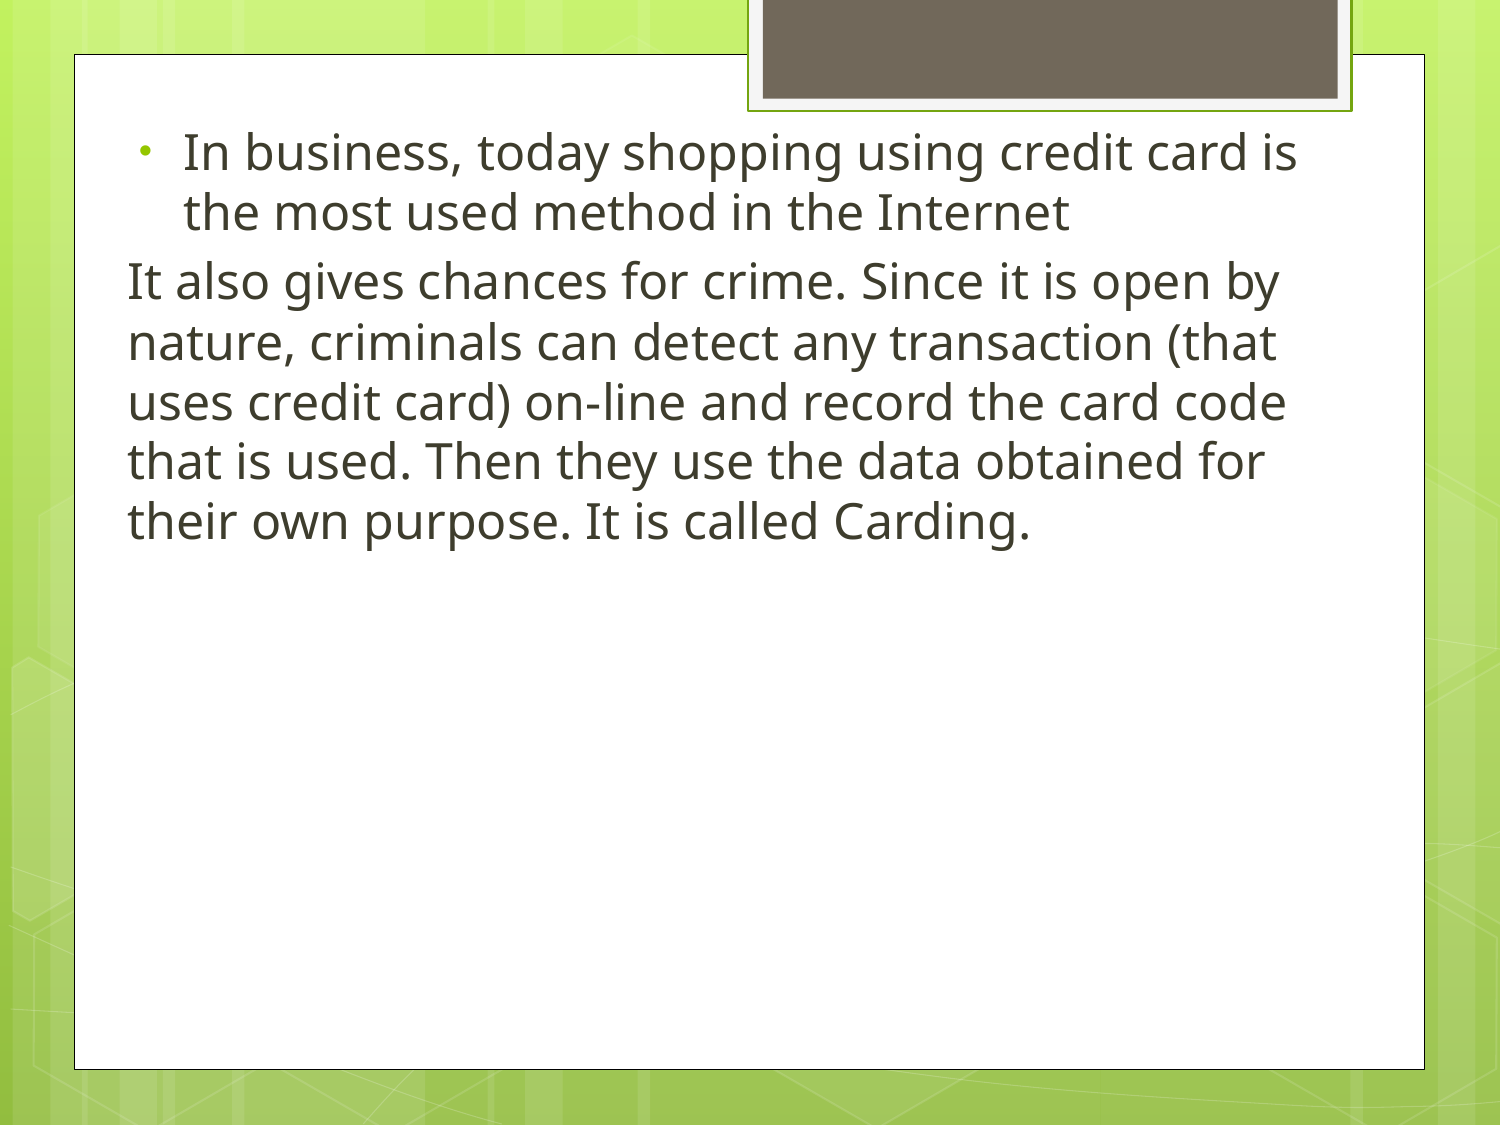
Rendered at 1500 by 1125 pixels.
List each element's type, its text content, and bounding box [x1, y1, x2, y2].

list In business, today shopping using credit card is the most used method in the Internet It also gives chances for crime. Since it is open by nature, criminals can detect any transaction (that uses credit card) on-line and record the card code that is used. Then they use the data obtained for their own purpose. It is called Carding. [112, 112, 1375, 688]
